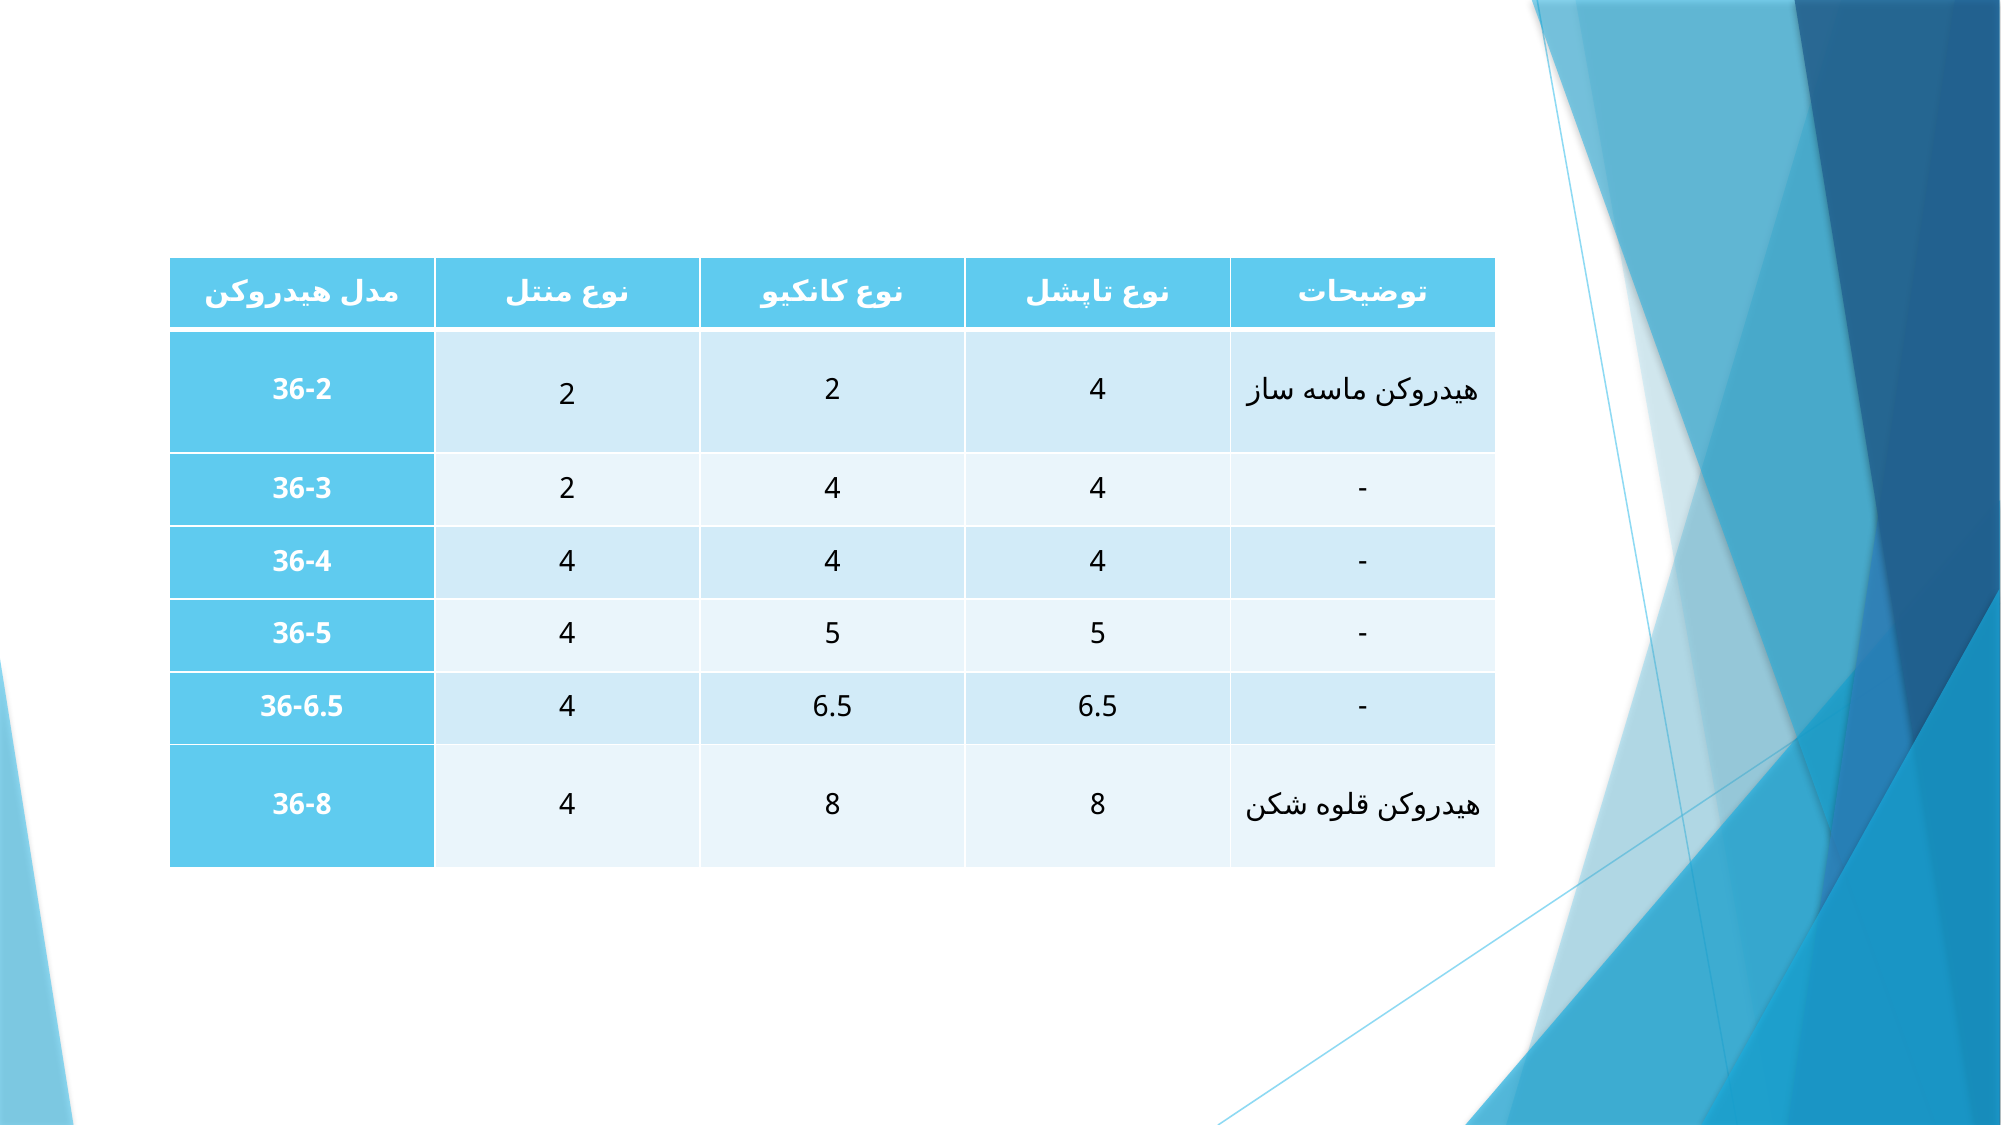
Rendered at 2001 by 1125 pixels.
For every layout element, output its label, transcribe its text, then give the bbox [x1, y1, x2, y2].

table_cell 8 [966, 745, 1230, 867]
table_header نوع تاپشل [966, 258, 1230, 327]
table_cell 4 [701, 454, 964, 525]
table_cell 5 [966, 600, 1230, 671]
table_cell 8 [701, 745, 964, 867]
table_cell 5 [701, 600, 964, 671]
table_header نوع کانکیو [701, 258, 964, 327]
table_header توضیحات [1231, 258, 1495, 327]
table_cell - [1231, 454, 1495, 525]
table_cell 4 [436, 600, 699, 671]
table_cell 4 [966, 527, 1230, 598]
table_cell 4 [966, 332, 1230, 452]
table_cell 36-4 [170, 527, 434, 598]
table_cell هیدروکن قلوه شکن [1231, 745, 1495, 867]
table_cell 36-3 [170, 454, 434, 525]
table_cell 4 [436, 527, 699, 598]
table_cell 4 [701, 527, 964, 598]
table_cell 2 [436, 332, 699, 452]
table_cell 2 [436, 454, 699, 525]
table_header مدل هیدروکن [170, 258, 434, 327]
table_cell 6.5 [966, 673, 1230, 744]
table_cell 36-8 [170, 745, 434, 867]
table_cell 36-6.5 [170, 673, 434, 744]
table_cell 4 [436, 745, 699, 867]
table_cell 36-2 [170, 332, 434, 452]
table_header نوع منتل [436, 258, 699, 327]
table_cell 36-5 [170, 600, 434, 671]
table_cell 4 [966, 454, 1230, 525]
table_cell - [1231, 527, 1495, 598]
table_cell - [1231, 673, 1495, 744]
table_cell - [1231, 600, 1495, 671]
table_cell 4 [436, 673, 699, 744]
table_cell 2 [701, 332, 964, 452]
table_cell هیدروکن ماسه ساز [1231, 332, 1495, 452]
table_cell 6.5 [701, 673, 964, 744]
